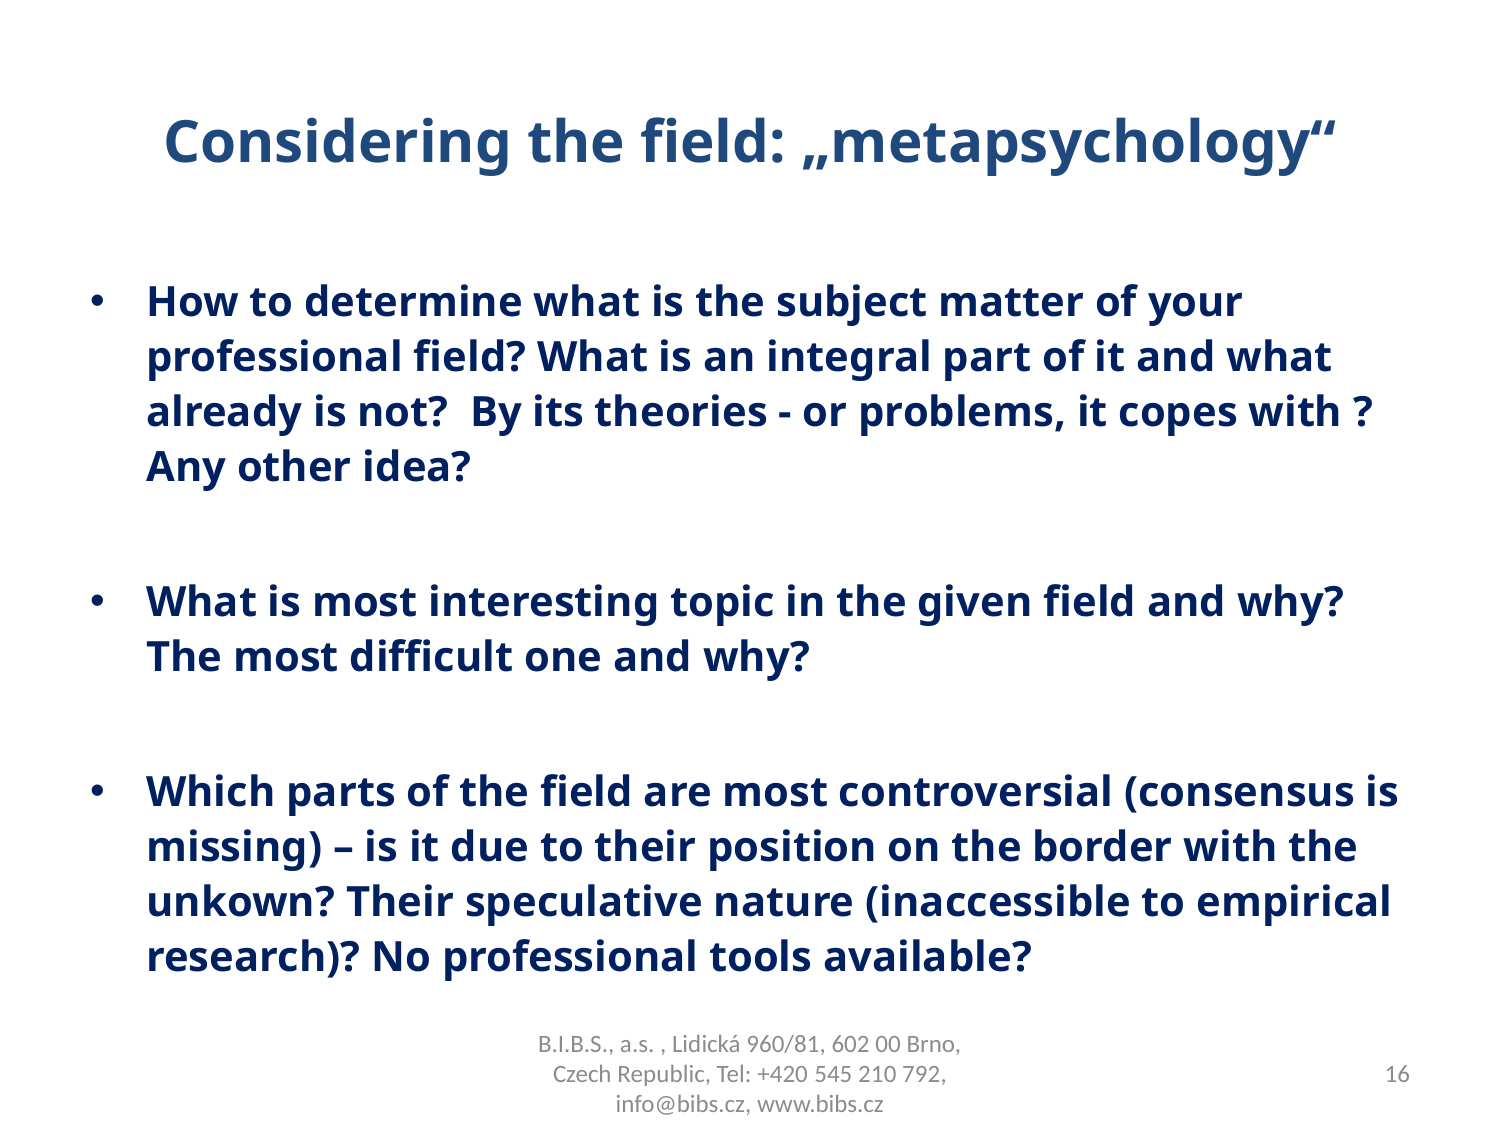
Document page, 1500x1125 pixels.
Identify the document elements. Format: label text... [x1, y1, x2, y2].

footer B.I.B.S., a.s. , Lidická 960/81, 602 00 Brno, Czech Republic, Tel: +420 545 210 792, info@bibs.cz, www.bibs.cz [512, 1042, 988, 1103]
slide_number 16 [1074, 1042, 1425, 1103]
list How to determine what is the subject matter of your professional field? What is an integral part of it and what already is not? By its theories - or problems, it copes with ? Any other idea? What is most interesting topic in the given field and why? The most difficult one and why? Which parts of the field are most controversial (consensus is missing) – is it due to their position on the border with the unkown? Their speculative nature (inaccessible to empirical research)? No professional tools available? [75, 262, 1425, 1005]
title Considering the field: „metapsychology“ [75, 45, 1425, 233]
